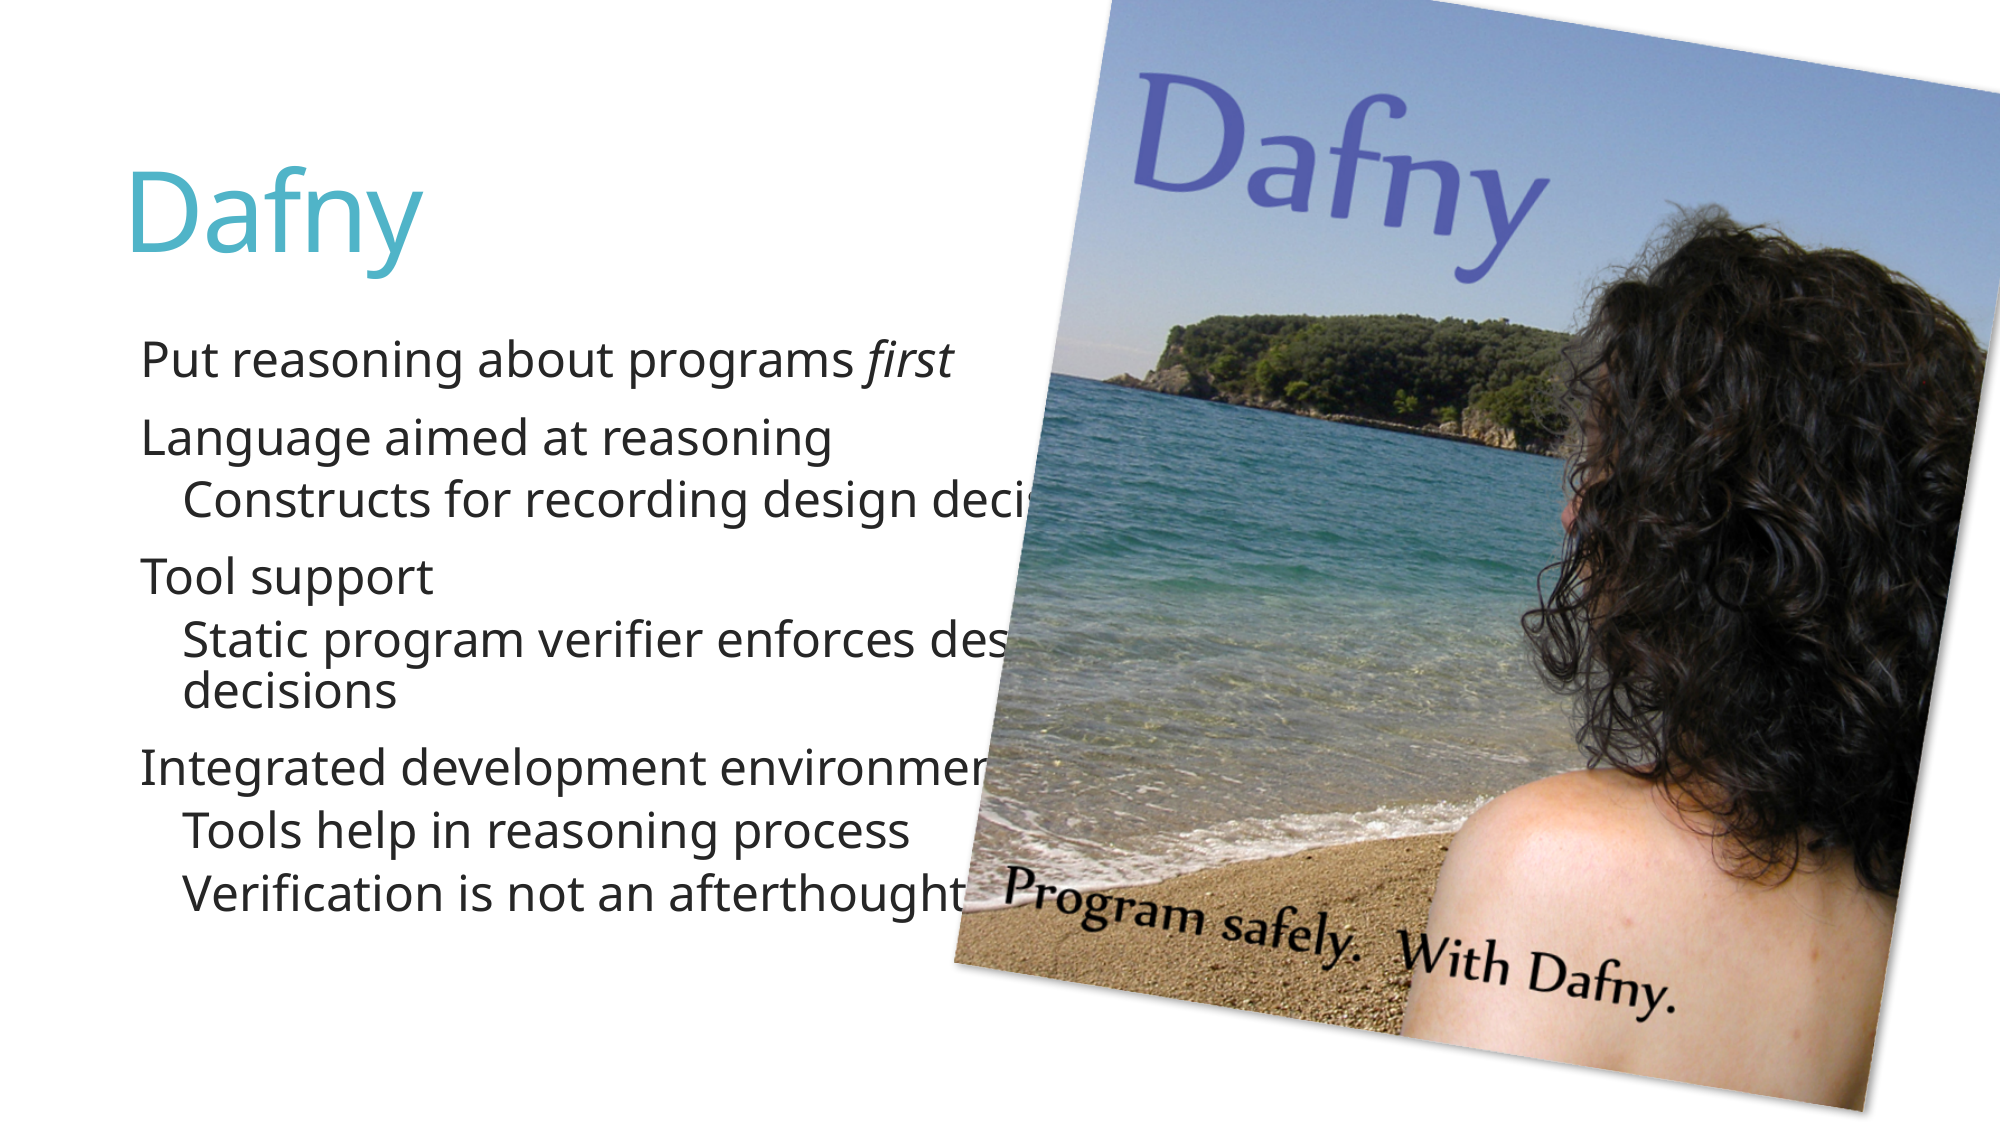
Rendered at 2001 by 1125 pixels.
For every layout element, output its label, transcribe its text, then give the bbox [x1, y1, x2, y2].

title Dafny [107, 81, 1030, 354]
list Put reasoning about programs first Language aimed at reasoning Constructs for recording design decisions Tool support Static program verifier enforces design decisions Integrated development environment Tools help in reasoning process Verification is not an afterthought [111, 329, 1030, 948]
picture [955, 0, 2000, 1111]
